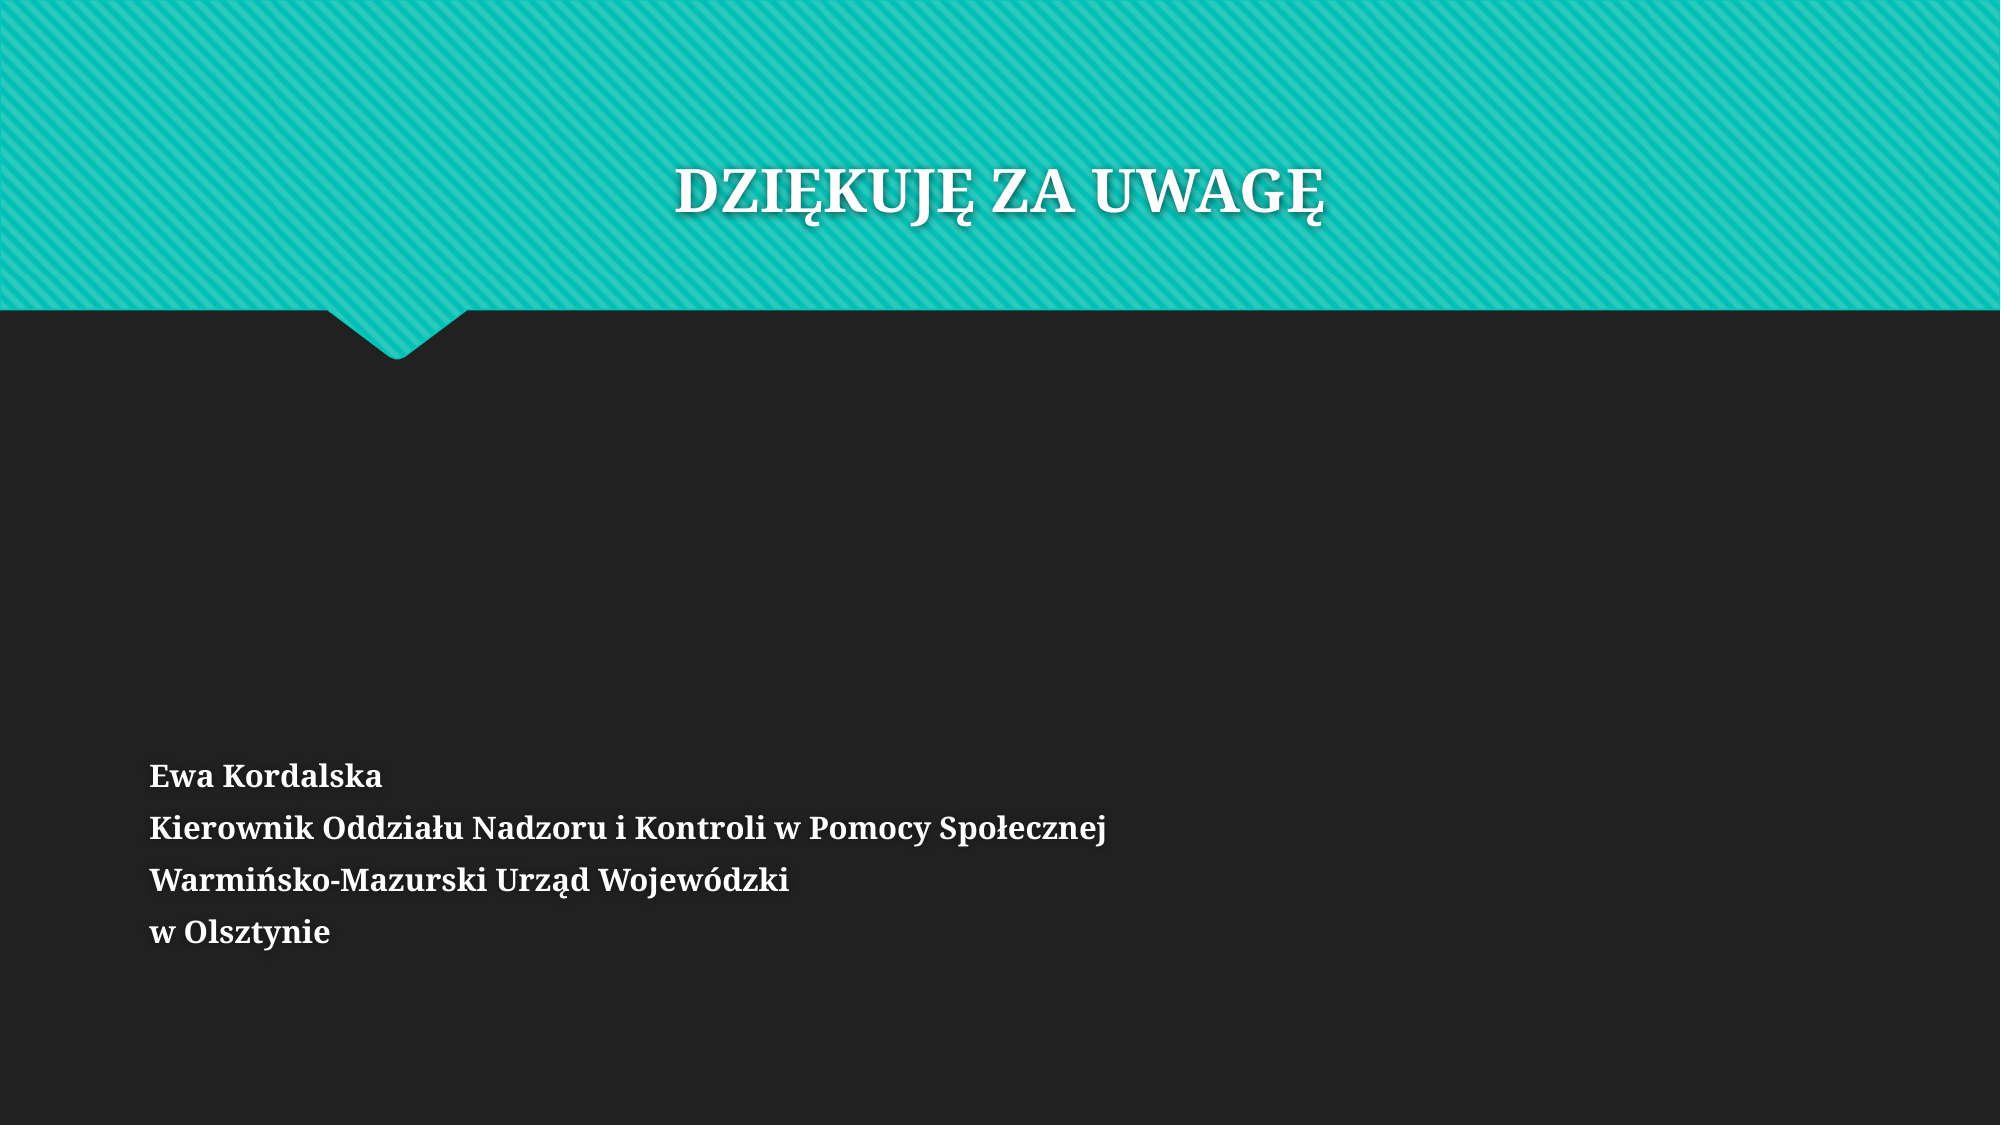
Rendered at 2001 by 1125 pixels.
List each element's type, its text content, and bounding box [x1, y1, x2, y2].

title DZIĘKUJĘ ZA UWAGĘ [132, 73, 1868, 233]
list Ewa Kordalska Kierownik Oddziału Nadzoru i Kontroli w Pomocy Społecznej Warmińsko-Mazurski Urząd Wojewódzki w Olsztynie [134, 364, 1866, 962]
